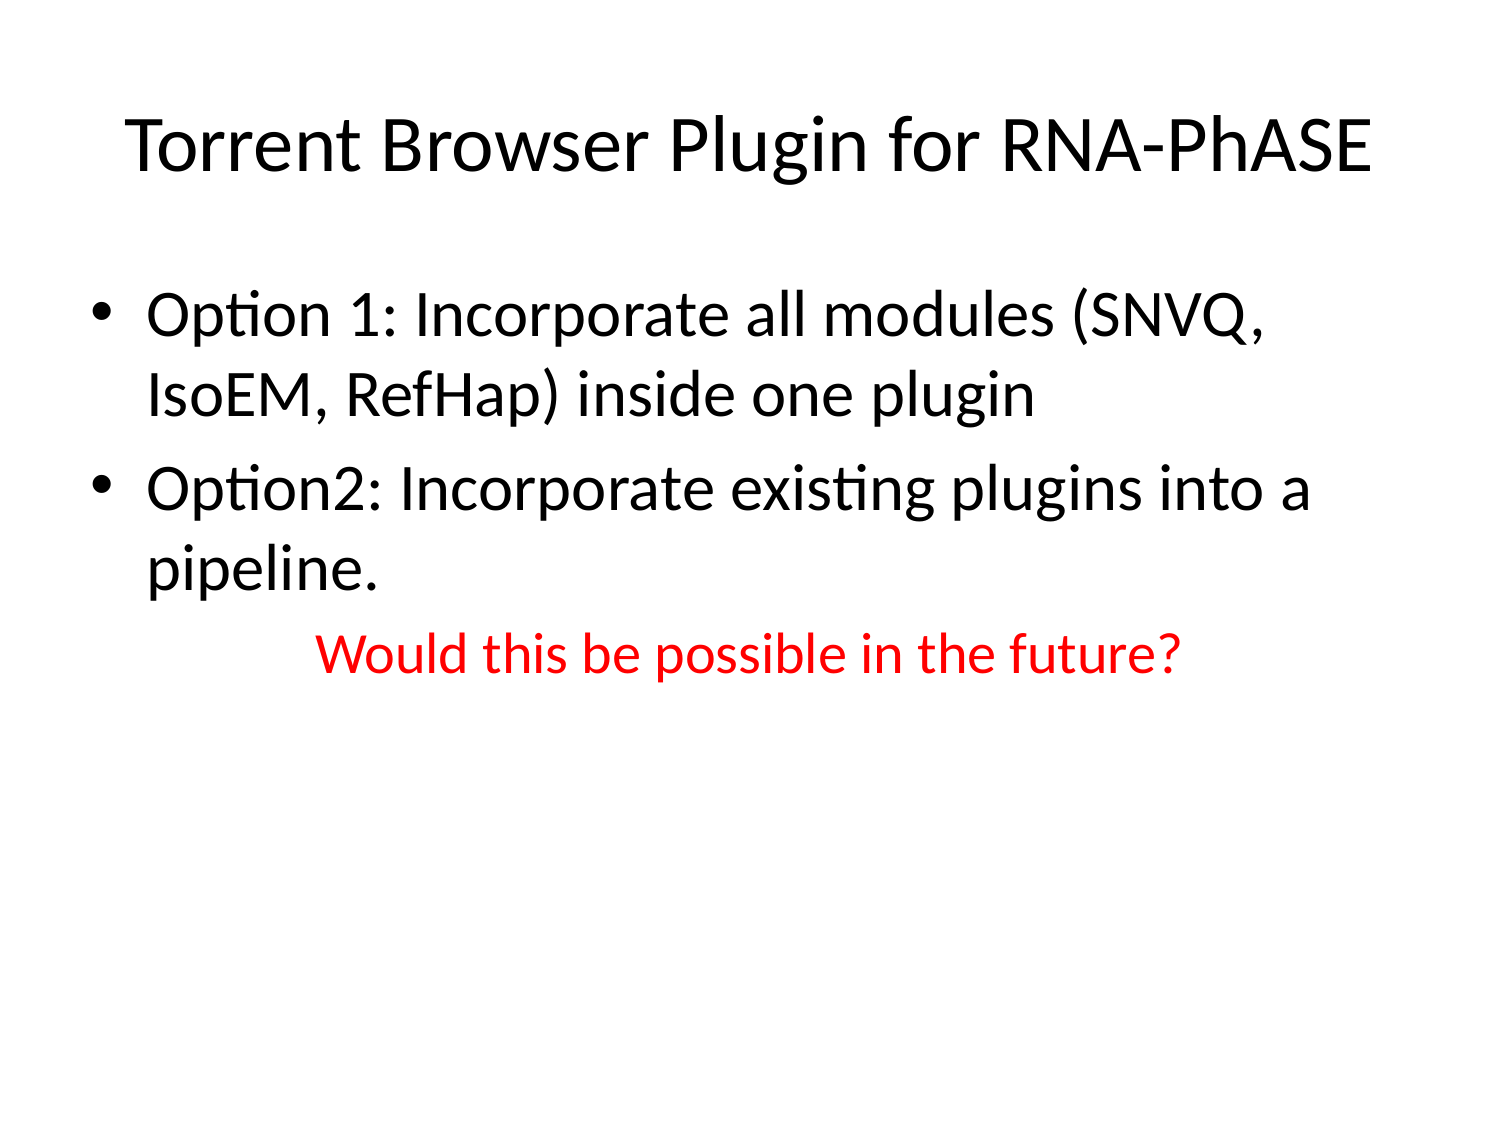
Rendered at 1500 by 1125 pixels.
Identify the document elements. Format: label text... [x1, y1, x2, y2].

title Torrent Browser Plugin for RNA-PhASE [75, 45, 1425, 233]
list Option 1: Incorporate all modules (SNVQ, IsoEM, RefHap) inside one plugin Option2: Incorporate existing plugins into a pipeline. Would this be possible in the future? [75, 262, 1425, 1005]
